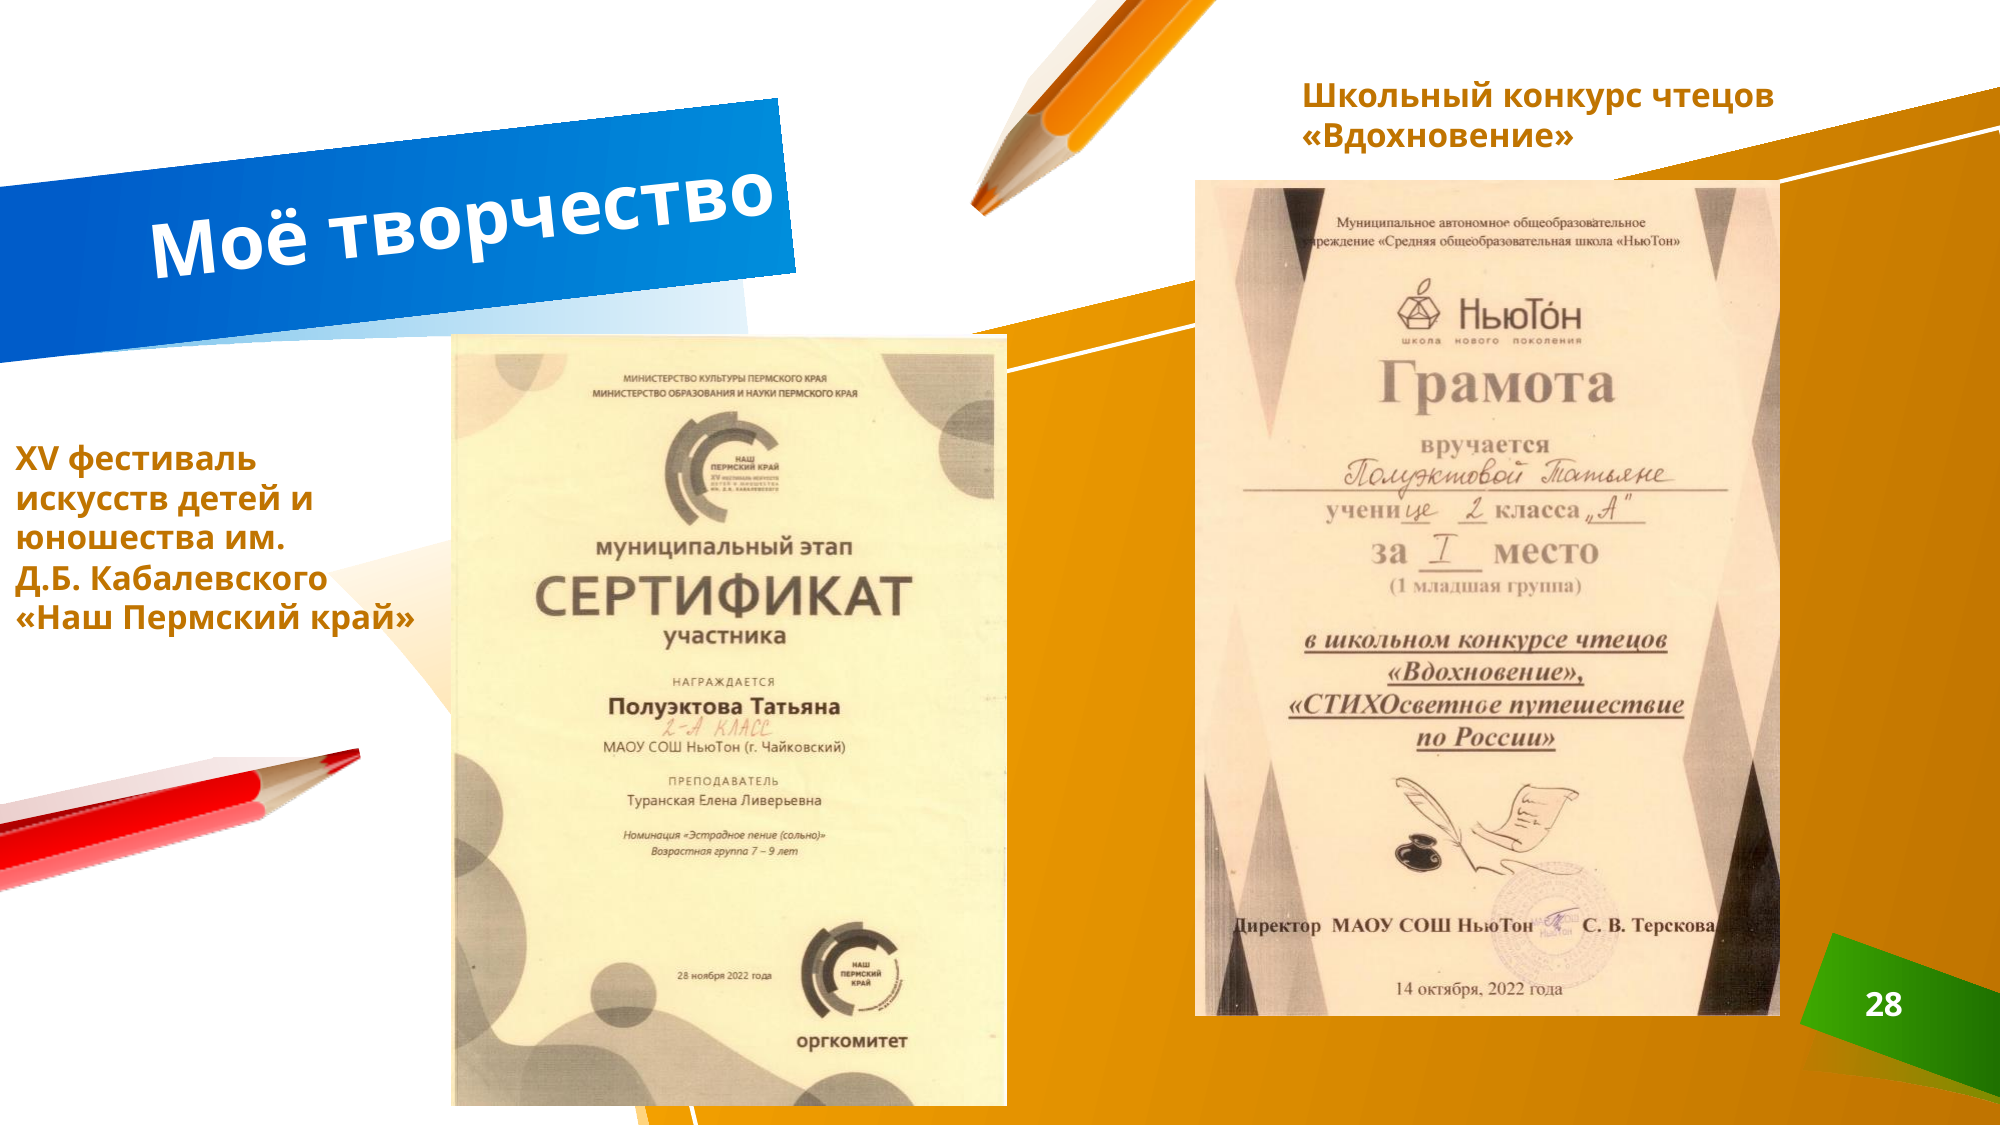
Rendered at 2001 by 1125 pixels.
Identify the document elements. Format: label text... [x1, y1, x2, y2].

picture [451, 334, 1007, 1107]
picture [956, 0, 1217, 237]
slide_number 28 [1831, 975, 1937, 1036]
title Моё творчество [127, 129, 803, 314]
footer XV фестиваль искусств детей и юношества им. Д.Б. Кабалевского «Наш Пермский край» [15, 429, 432, 644]
picture [1195, 180, 1780, 1017]
picture [0, 747, 373, 894]
text_box Школьный конкурс чтецов «Вдохновение» [1301, 6, 1866, 222]
